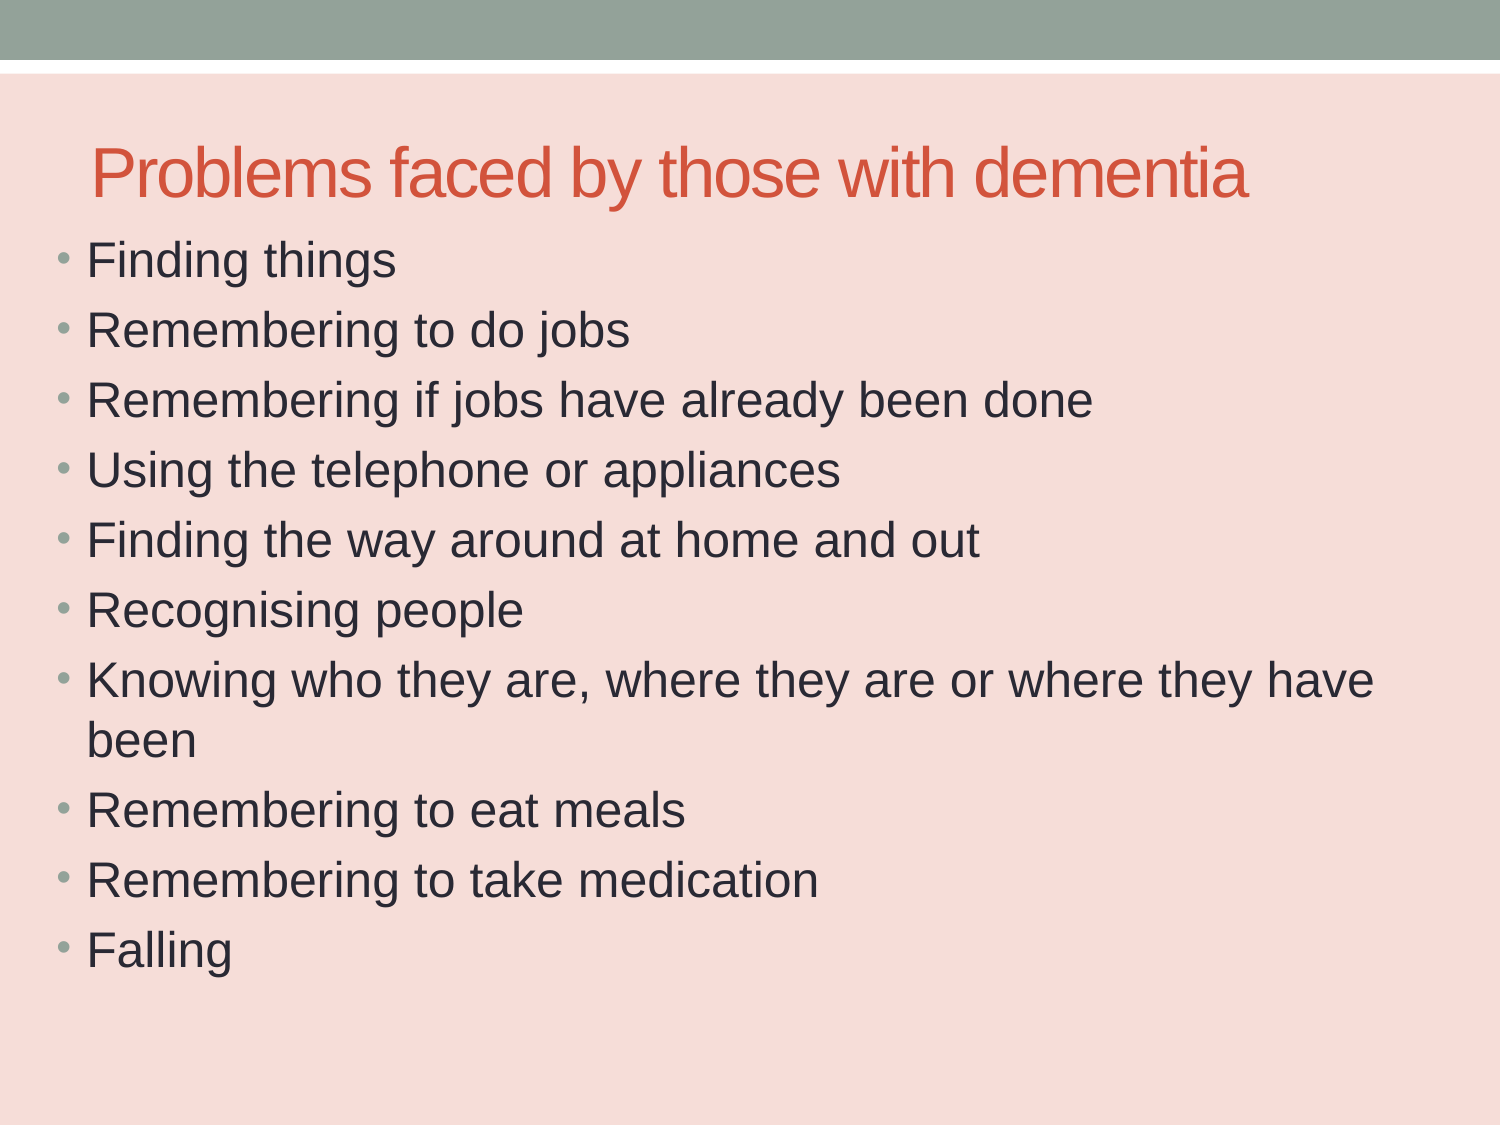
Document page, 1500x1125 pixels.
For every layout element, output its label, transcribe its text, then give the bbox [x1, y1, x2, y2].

list Finding things Remembering to do jobs Remembering if jobs have already been done Using the telephone or appliances Finding the way around at home and out Recognising people Knowing who they are, where they are or where they have been Remembering to eat meals Remembering to take medication Falling [41, 219, 1425, 1063]
title Problems faced by those with dementia [75, 87, 1425, 219]
